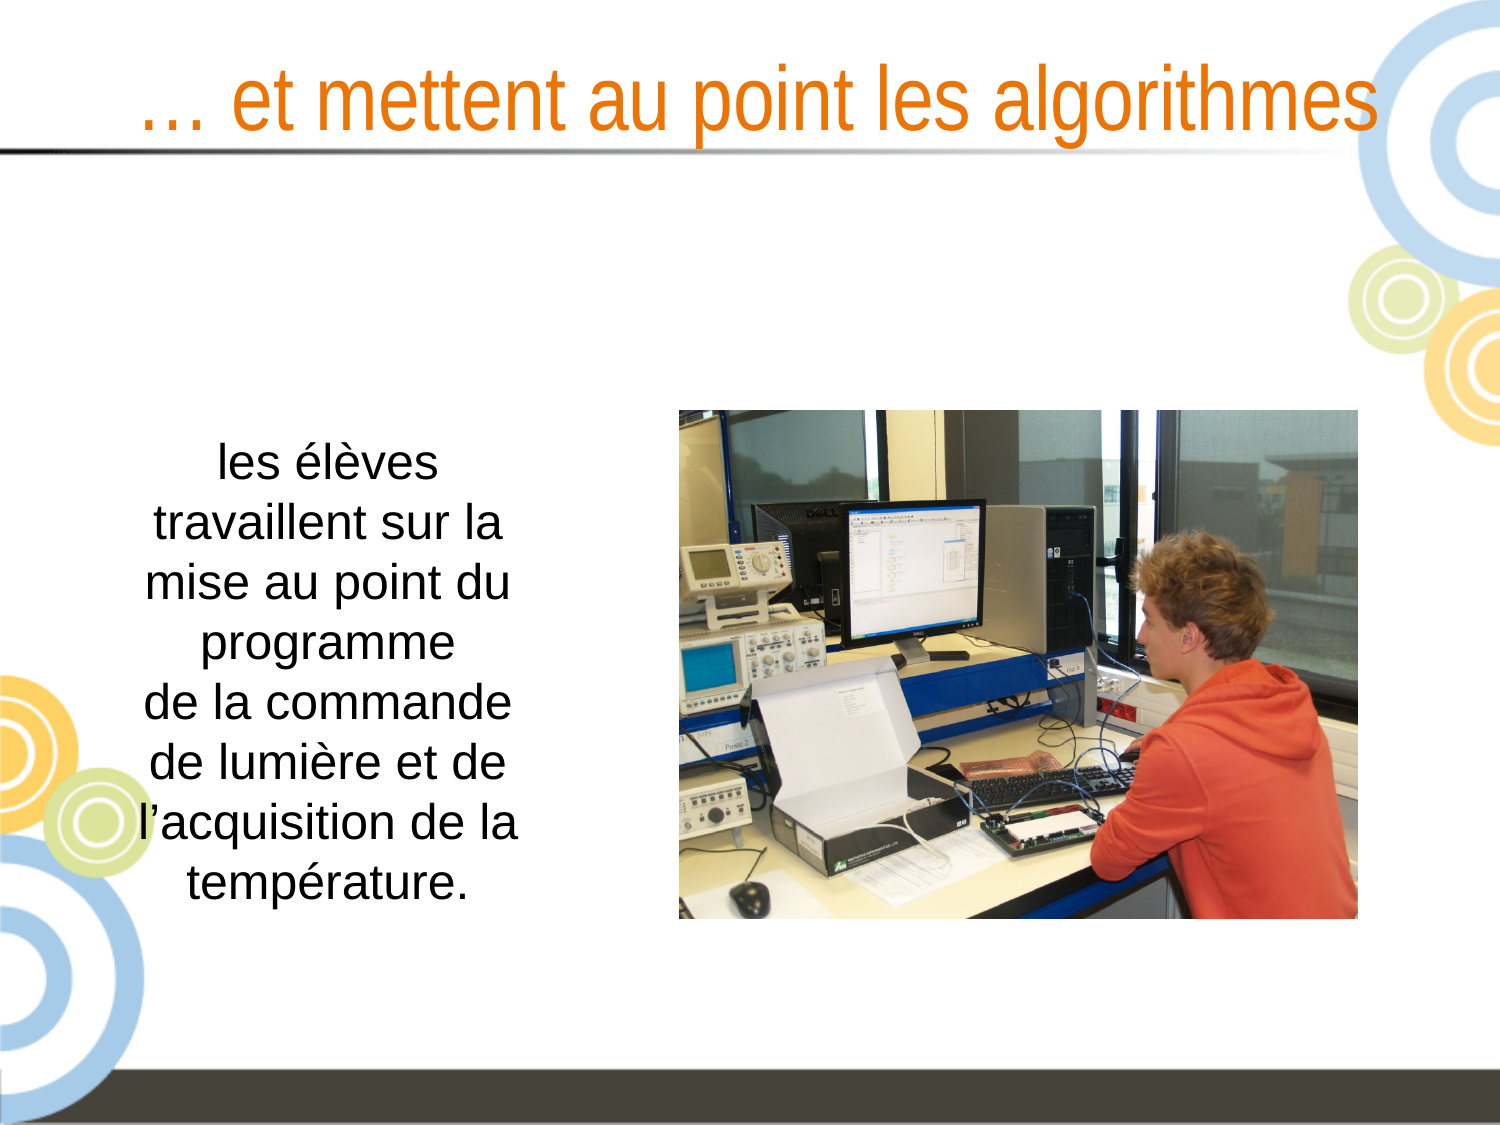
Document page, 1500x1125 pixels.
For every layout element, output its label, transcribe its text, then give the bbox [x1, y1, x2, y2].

text_box les élèves travaillent sur la mise au point du programme de la commande de lumière et de l’acquisition de la température. [117, 421, 539, 917]
title … et mettent au point les algorithmes [17, 0, 1500, 188]
picture [0, 0, 1500, 1125]
